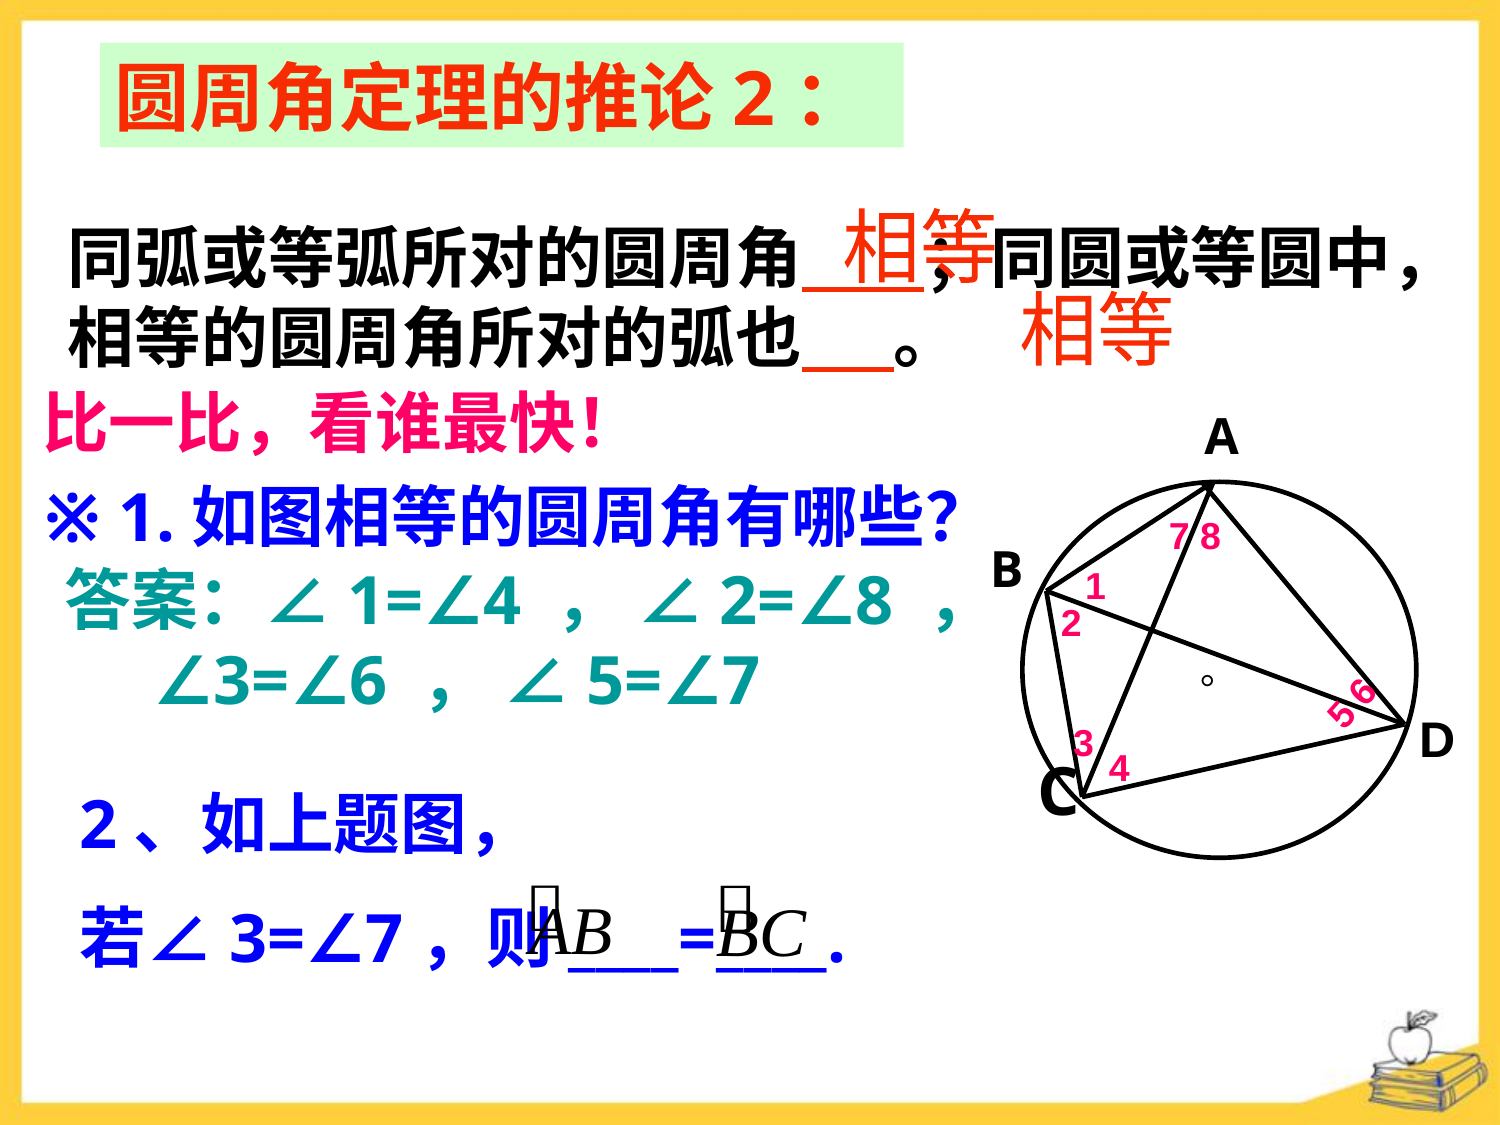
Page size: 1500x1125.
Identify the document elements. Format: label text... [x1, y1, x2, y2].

text_box 2、如上题图， 若∠3=∠7，则____=____. [64, 774, 904, 983]
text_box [974, 396, 1471, 859]
text_box 同弧或等弧所对的圆周角 ；同圆或等圆中，相等的圆周角所对的弧也 。 [53, 207, 1471, 383]
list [702, 869, 822, 974]
text_box ※ 1.如图相等的圆周角有哪些？ [29, 467, 969, 550]
text_box 圆周角定理的推论2： [100, 42, 904, 148]
text_box 比一比，看谁最快！ [0, 373, 685, 469]
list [513, 869, 628, 967]
picture [0, 0, 1500, 1125]
text_box 答案：∠1=∠4 ， ∠2=∠8 ， ∠3=∠6 ， ∠5=∠7 [18, 550, 969, 726]
